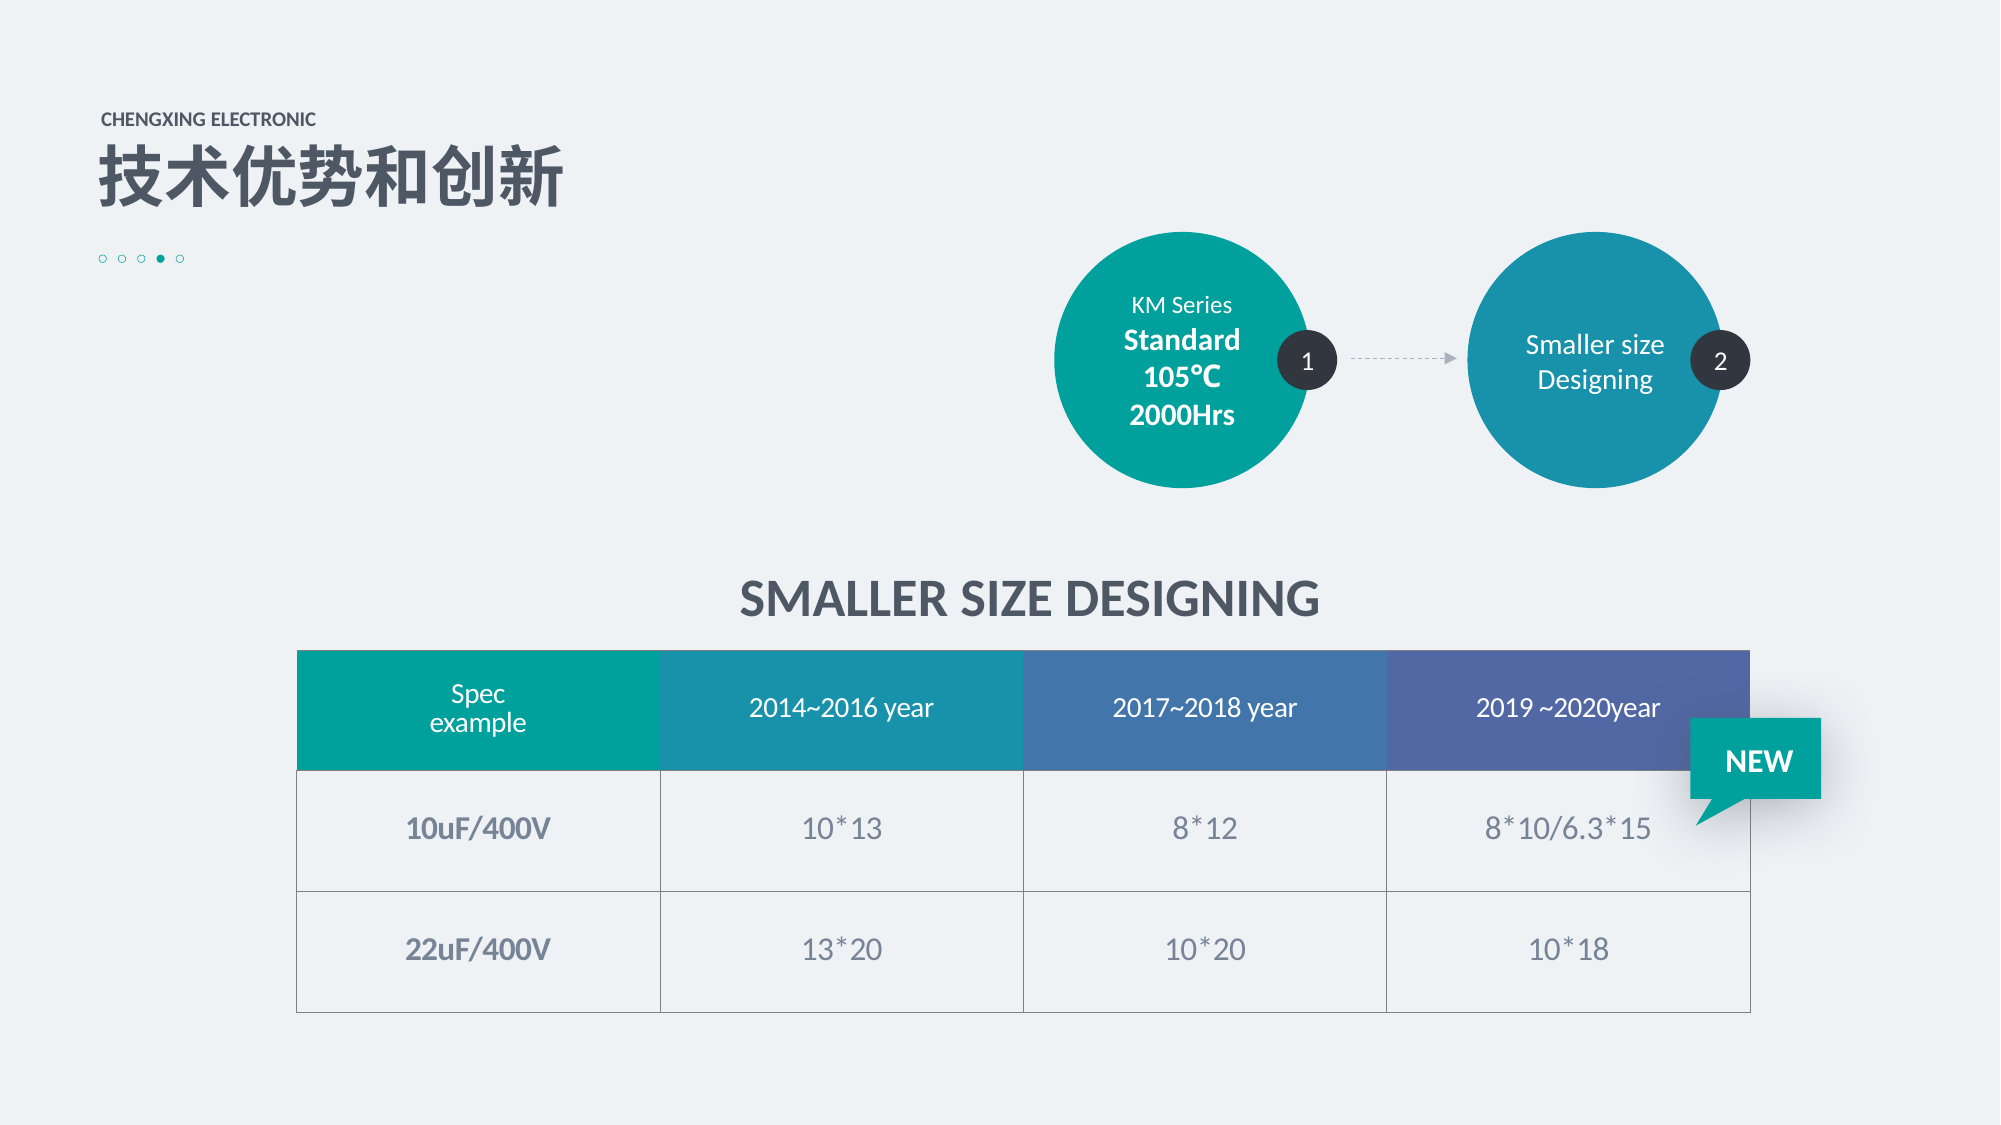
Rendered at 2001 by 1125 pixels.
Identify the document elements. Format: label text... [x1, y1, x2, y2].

table_header 2017~2018 year [1023, 651, 1387, 770]
text_box NEW [1710, 732, 1841, 787]
text_box [1689, 716, 1823, 827]
text_box SMALLER SIZE DESIGNING [724, 555, 1337, 636]
text_box 技术优势和创新 [82, 127, 580, 223]
table_cell 13*20 [661, 892, 1023, 1012]
table_cell 10*20 [1024, 892, 1386, 1012]
table_cell 10uF/400V [297, 771, 660, 891]
table_header Spec example [297, 651, 660, 770]
text_box KM Series Standard 105℃ 2000Hrs [1053, 230, 1308, 490]
table_cell 8*10/6.3*15 [1387, 771, 1750, 891]
table_cell 22uF/400V [297, 892, 660, 1012]
text_box CHENGXING ELECTRONIC [86, 97, 332, 138]
text_box 1 [1276, 329, 1339, 392]
text_box 2 [1689, 329, 1752, 392]
table_cell 8*12 [1024, 771, 1386, 891]
text_box Smaller size Designing [1466, 230, 1721, 490]
table_cell 10*18 [1387, 892, 1750, 1012]
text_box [98, 254, 184, 263]
table_header 2019 ~2020year [1387, 651, 1750, 770]
table_header 2014~2016 year [660, 651, 1023, 770]
table_cell 10*13 [661, 771, 1023, 891]
